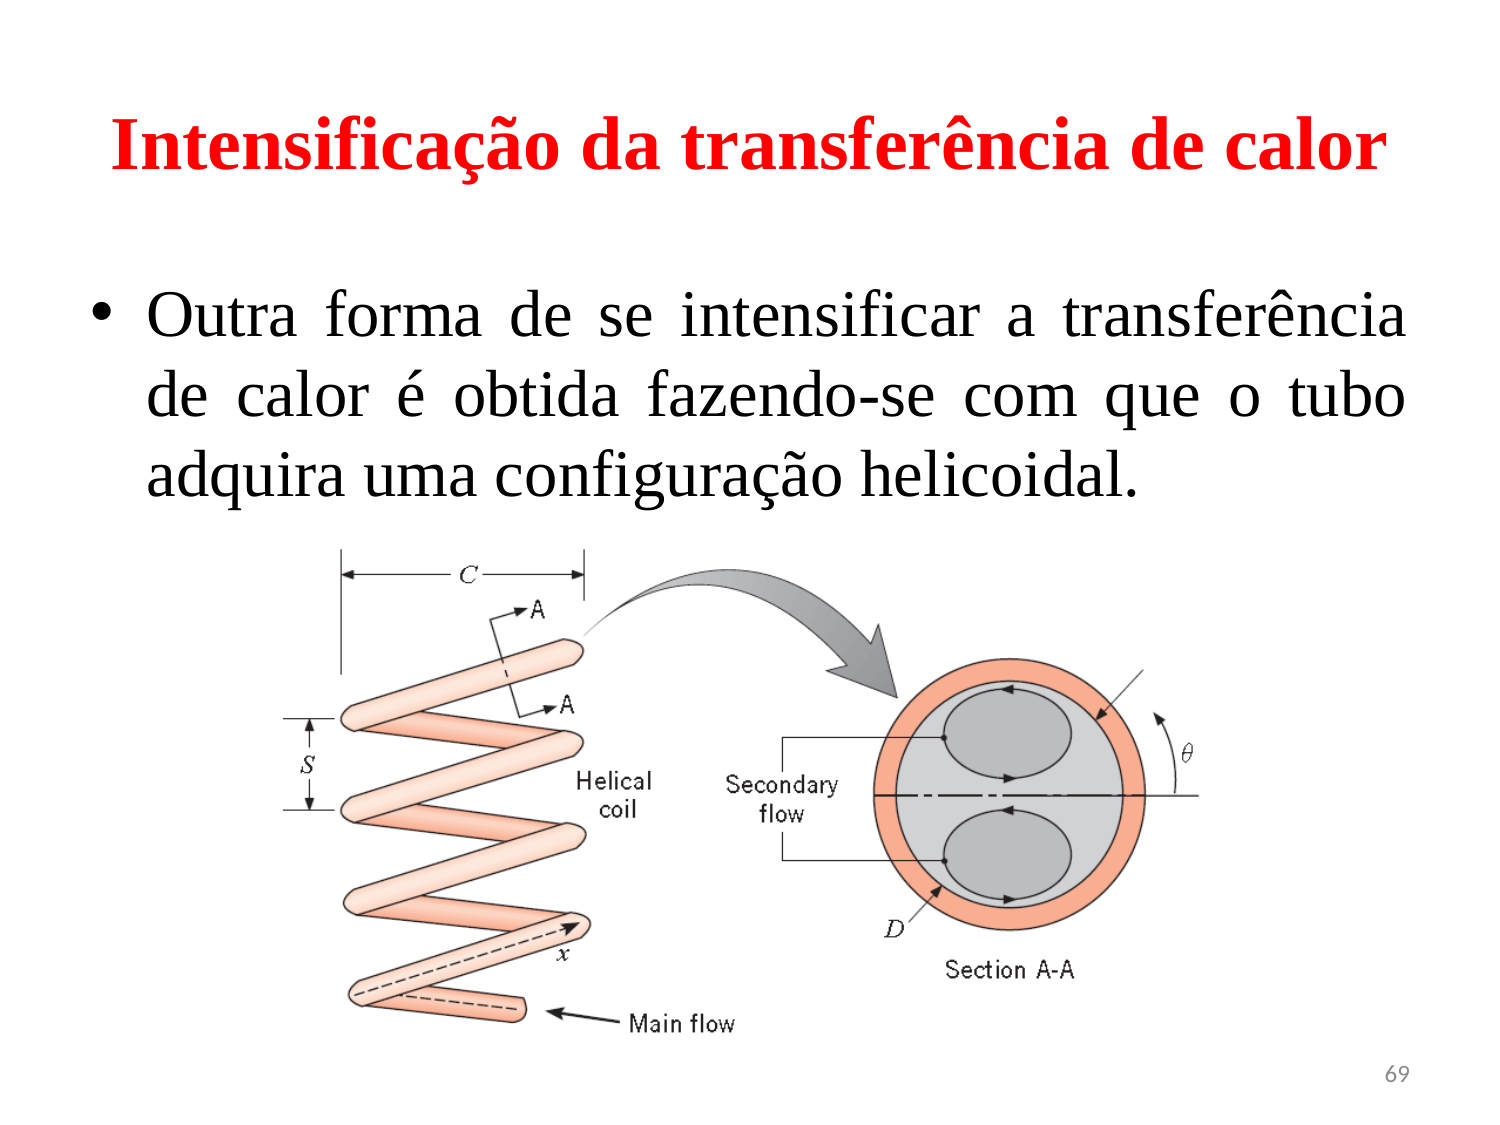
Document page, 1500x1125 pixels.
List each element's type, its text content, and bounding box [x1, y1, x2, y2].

picture [269, 527, 1235, 1071]
title Intensificação da transferência de calor [75, 45, 1425, 233]
slide_number 69 [1074, 1042, 1425, 1103]
list Outra forma de se intensificar a transferência de calor é obtida fazendo-se com que o tubo adquira uma configuração helicoidal. [75, 262, 1425, 1005]
